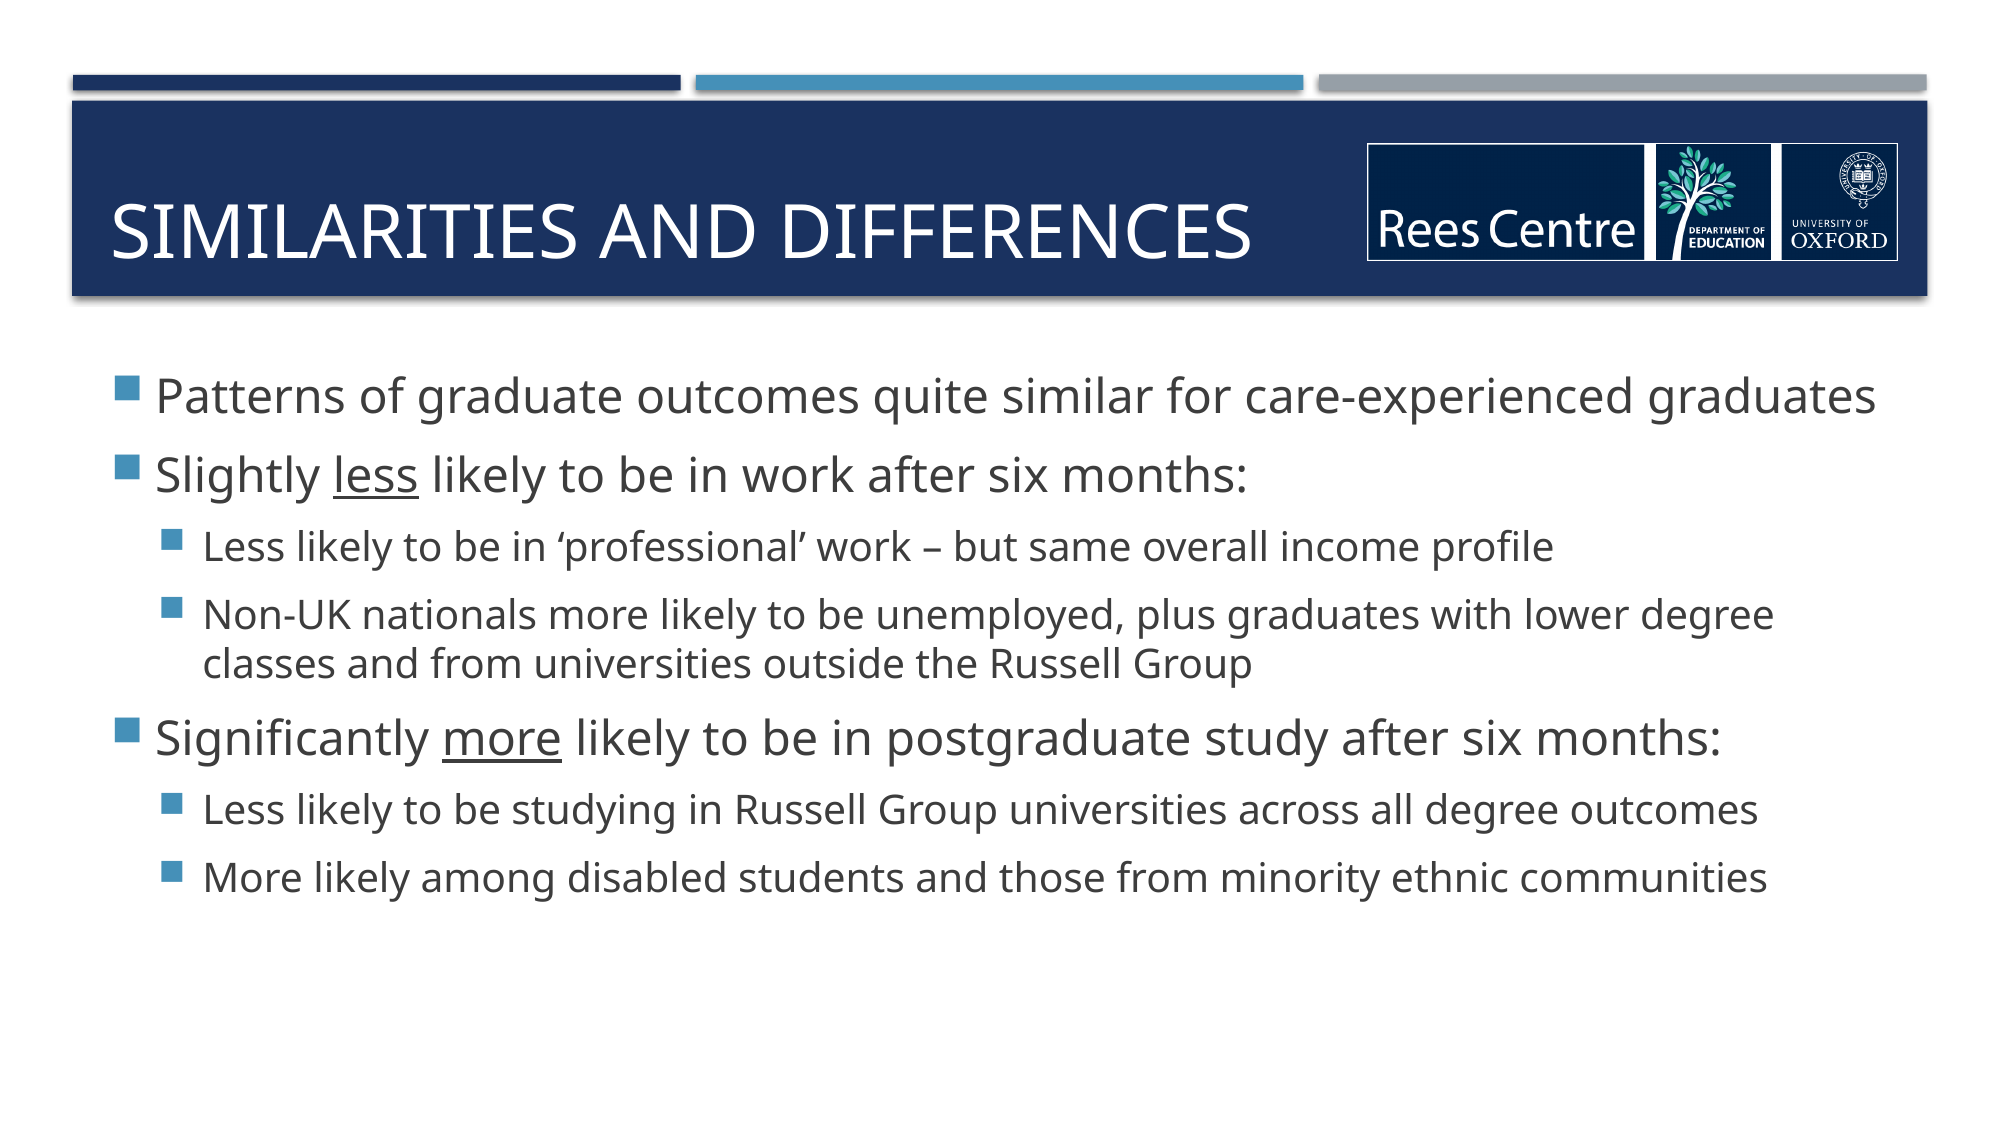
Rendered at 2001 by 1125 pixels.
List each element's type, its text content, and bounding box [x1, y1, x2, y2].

title Similarities and differences [95, 115, 1905, 282]
list Patterns of graduate outcomes quite similar for care-experienced graduates Slightly less likely to be in work after six months: Less likely to be in ‘professional’ work – but same overall income profile Non-UK nationals more likely to be unemployed, plus graduates with lower degree classes and from universities outside the Russell Group Significantly more likely to be in postgraduate study after six months: Less likely to be studying in Russell Group universities across all degree outcomes More likely among disabled students and those from minority ethnic communities [95, 357, 1905, 1024]
